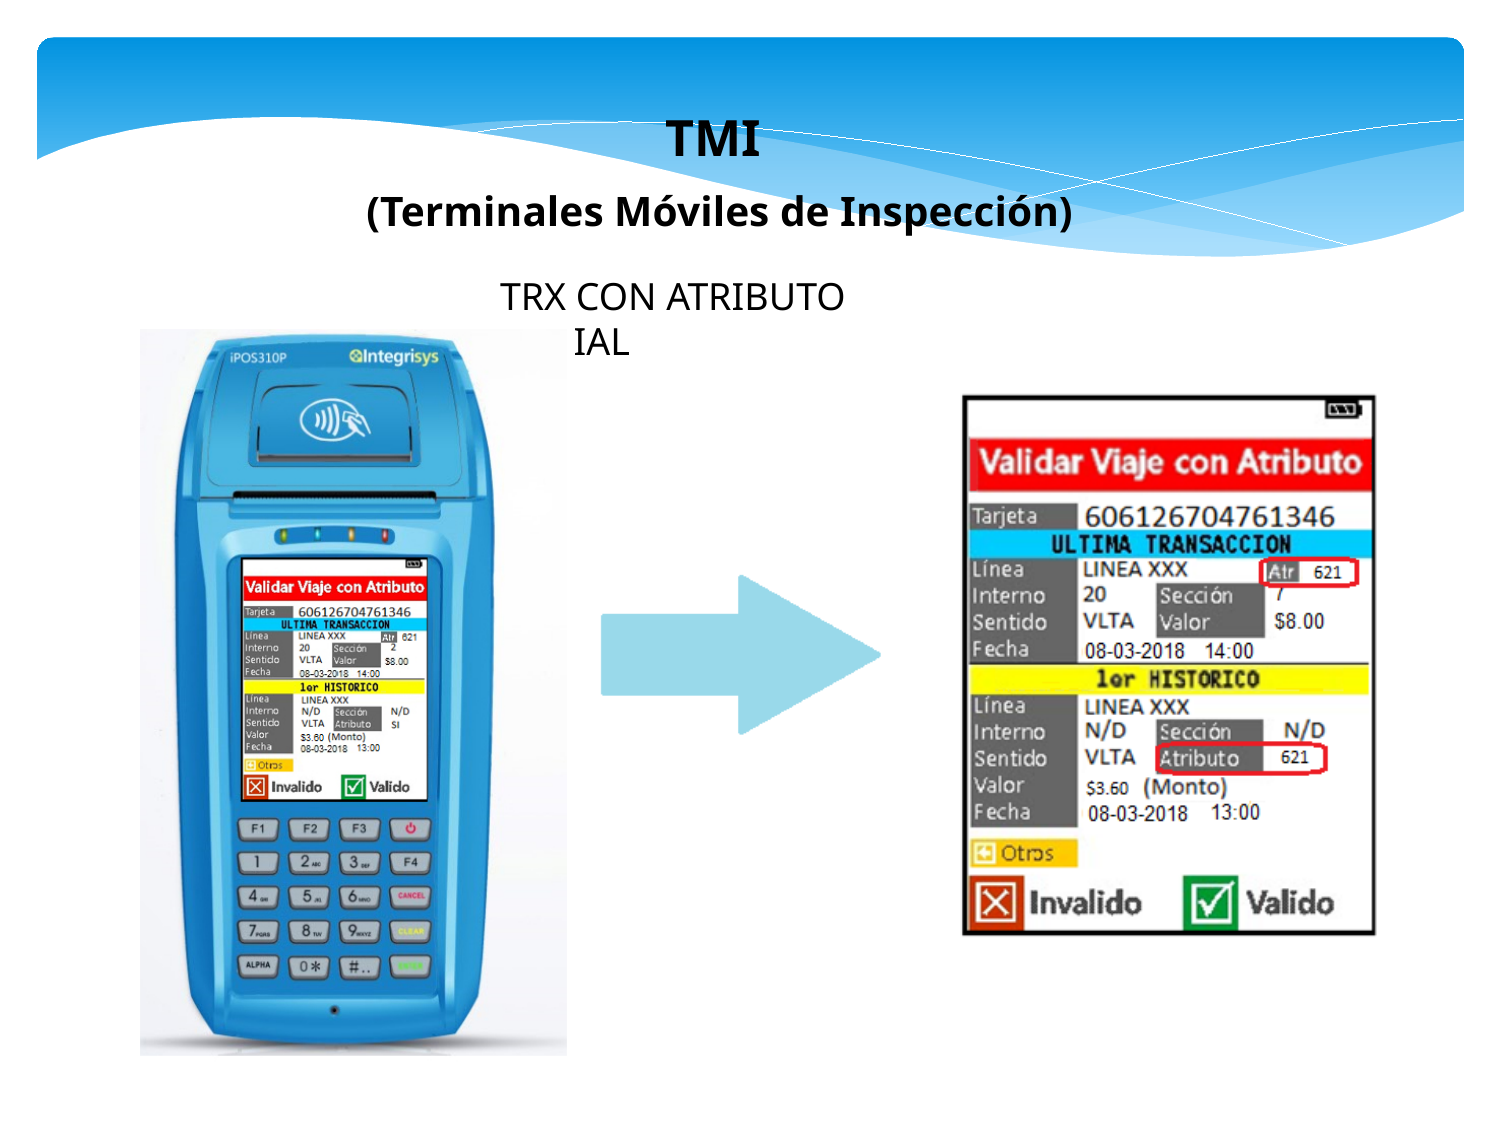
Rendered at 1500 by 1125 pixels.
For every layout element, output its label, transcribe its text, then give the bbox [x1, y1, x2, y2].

text_box TRX CON ATRIBUTO SOCIAL [485, 265, 994, 371]
picture [950, 377, 1383, 945]
picture [577, 550, 902, 772]
picture [135, 325, 574, 1073]
text_box TMI (Terminales Móviles de Inspección) [325, 66, 1153, 244]
